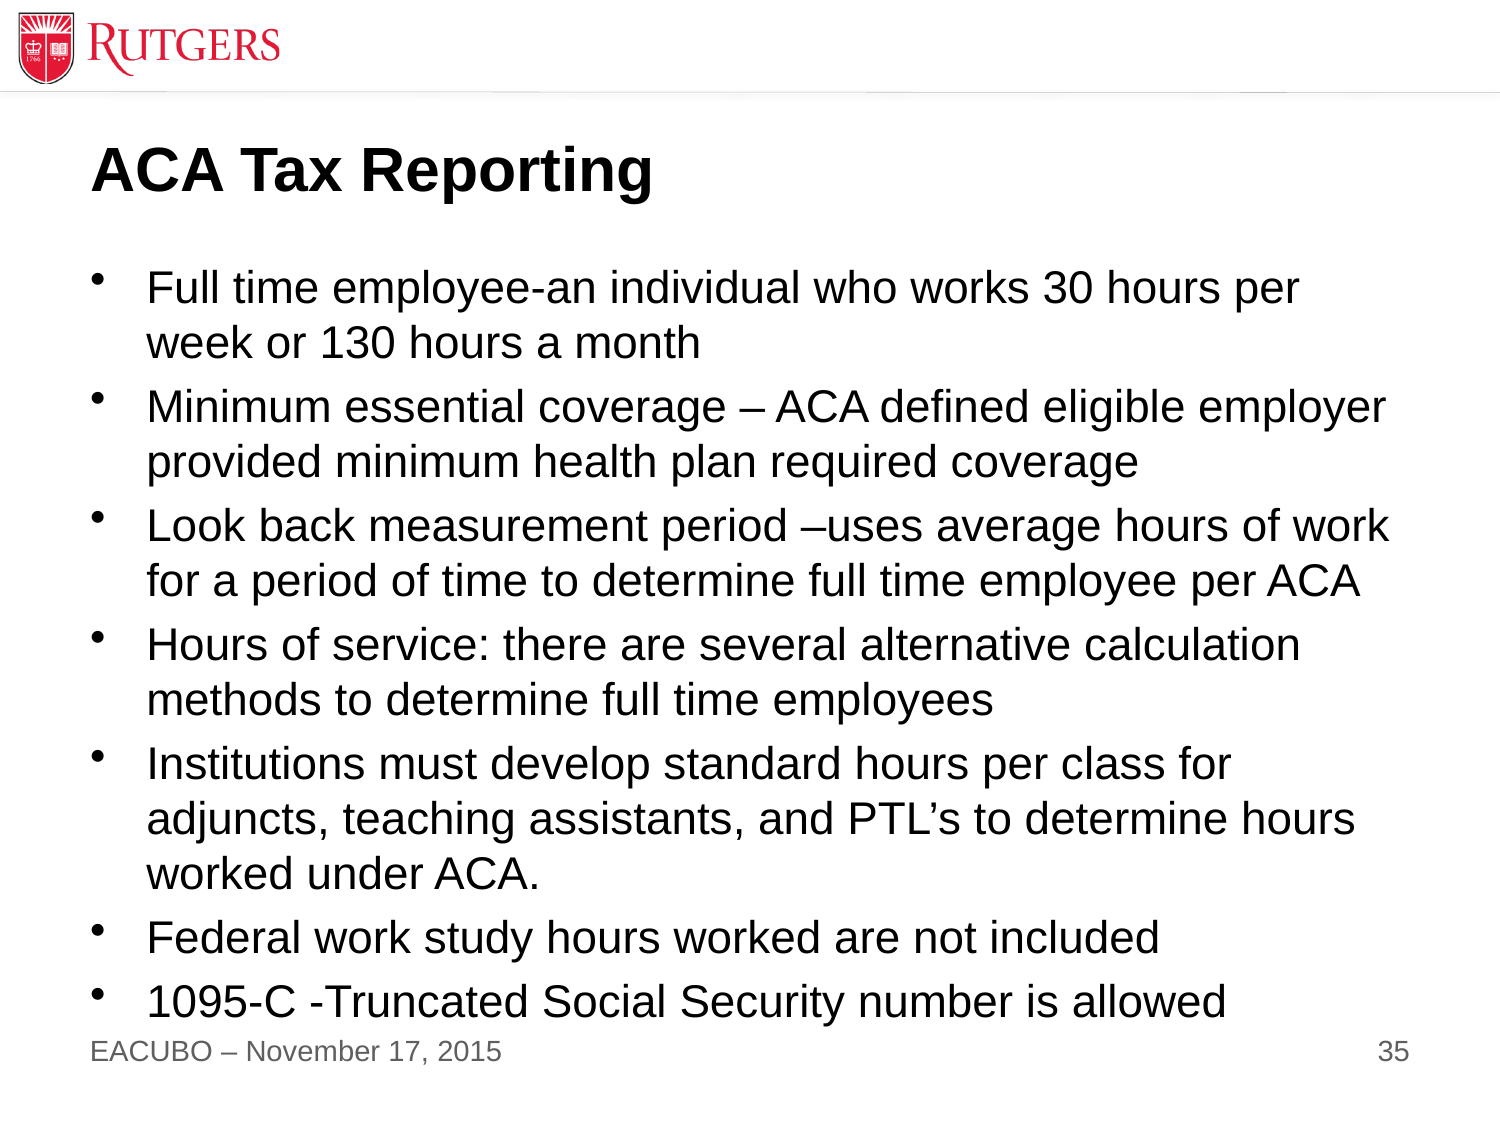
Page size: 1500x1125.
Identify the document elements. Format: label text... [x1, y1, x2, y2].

title ACA Tax Reporting [75, 99, 1425, 233]
list Full time employee-an individual who works 30 hours per week or 130 hours a month Minimum essential coverage – ACA defined eligible employer provided minimum health plan required coverage Look back measurement period –uses average hours of work for a period of time to determine full time employee per ACA Hours of service: there are several alternative calculation methods to determine full time employees Institutions must develop standard hours per class for adjuncts, teaching assistants, and PTL’s to determine hours worked under ACA. Federal work study hours worked are not included 1095-C -Truncated Social Security number is allowed [75, 249, 1425, 994]
slide_number 35 [1074, 1024, 1426, 1103]
